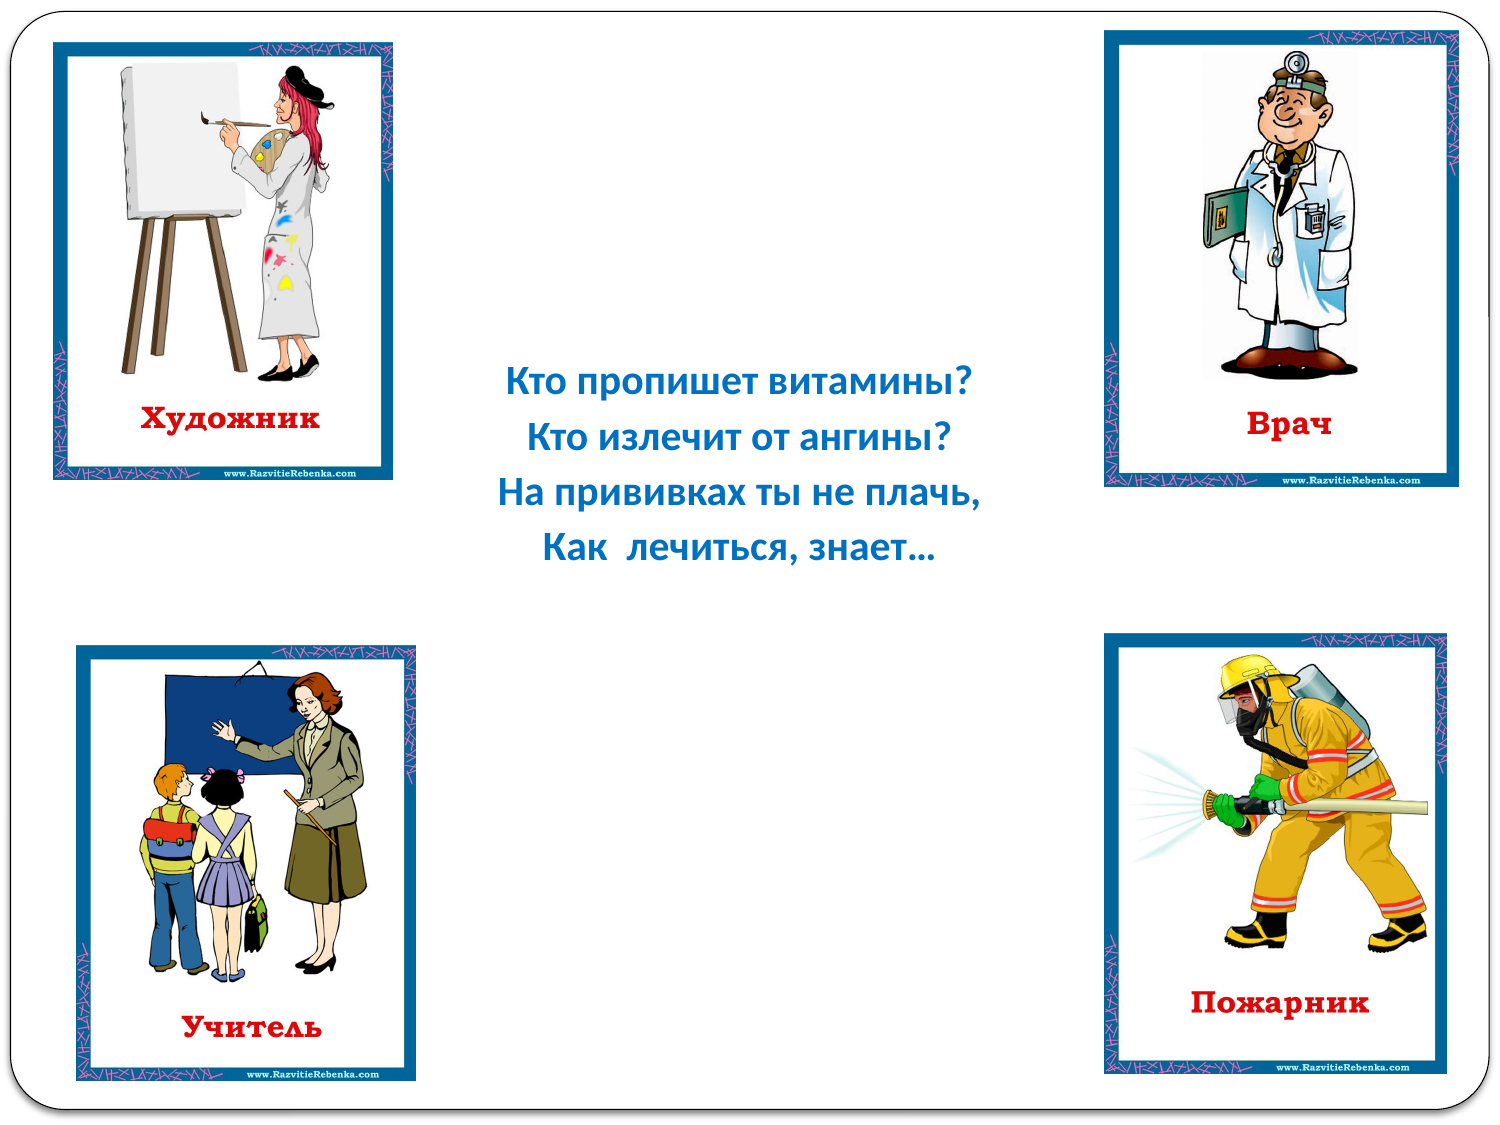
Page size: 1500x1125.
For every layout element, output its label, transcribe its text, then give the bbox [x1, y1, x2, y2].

picture [1344, 1064, 1374, 1071]
picture [1289, 479, 1305, 483]
picture [52, 42, 394, 481]
picture [76, 644, 416, 1082]
picture [314, 1071, 330, 1078]
picture [251, 470, 266, 476]
picture [1104, 52, 1108, 329]
picture [359, 1071, 372, 1078]
picture [1104, 30, 1459, 487]
picture [256, 1073, 268, 1078]
picture [1104, 633, 1448, 1075]
picture [1380, 479, 1395, 484]
picture [1304, 1064, 1319, 1070]
picture [274, 1071, 289, 1077]
picture [52, 63, 57, 338]
picture [340, 1073, 348, 1078]
picture [339, 472, 349, 477]
picture [1325, 479, 1333, 484]
picture [1104, 654, 1108, 921]
list Кто пропишет витамины? Кто излечит от ангины? На прививках ты не плачь, Как лечиться, знает… [419, 338, 1046, 634]
picture [1283, 1066, 1298, 1070]
picture [1347, 477, 1358, 484]
picture [76, 666, 80, 930]
picture [1310, 477, 1321, 483]
picture [1358, 476, 1379, 483]
picture [1106, 341, 1117, 363]
picture [233, 472, 245, 477]
picture [317, 472, 325, 477]
picture [1376, 1066, 1385, 1071]
picture [1396, 1066, 1409, 1071]
picture [291, 470, 307, 476]
